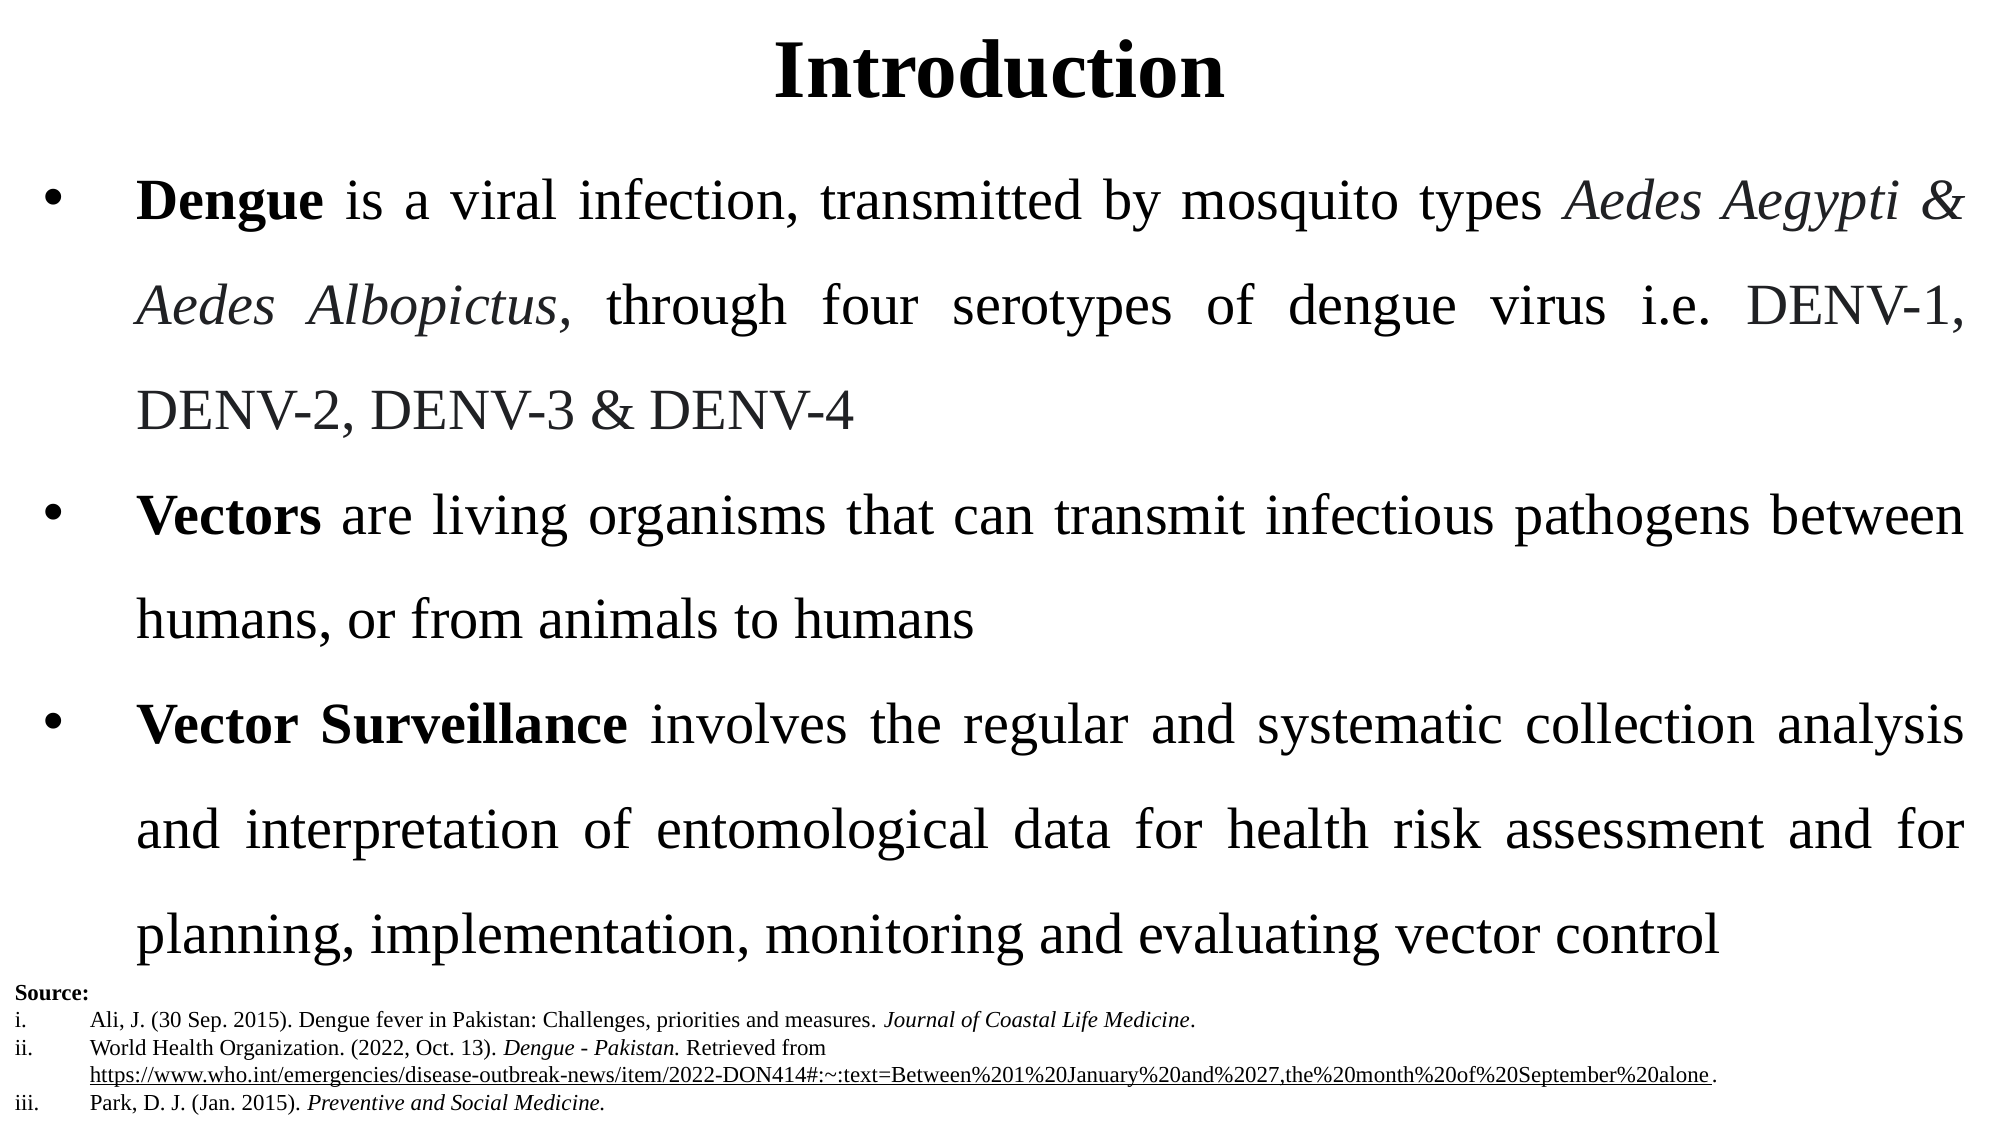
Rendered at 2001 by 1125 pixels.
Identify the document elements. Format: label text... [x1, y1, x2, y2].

text_box Source: Ali, J. (30 Sep. 2015). Dengue fever in Pakistan: Challenges, priorities and measures. Journal of Coastal Life Medicine. World Health Organization. (2022, Oct. 13). Dengue - Pakistan. Retrieved from https://www.who.int/emergencies/disease-outbreak-news/item/2022-DON414#:~:text=Between%201%20January%20and%2027,the%20month%20of%20September%20alone. Park, D. J. (Jan. 2015). Preventive and Social Medicine. [0, 970, 2000, 1123]
list Dengue is a viral infection, transmitted by mosquito types Aedes Aegypti & Aedes Albopictus, through four serotypes of dengue virus i.e. DENV-1, DENV-2, DENV-3 & DENV-4 Vectors are living organisms that can transmit infectious pathogens between humans, or from animals to humans Vector Surveillance involves the regular and systematic collection analysis and interpretation of entomological data for health risk assessment and for planning, implementation, monitoring and evaluating vector control [28, 119, 1982, 970]
title Introduction [0, 3, 2000, 139]
